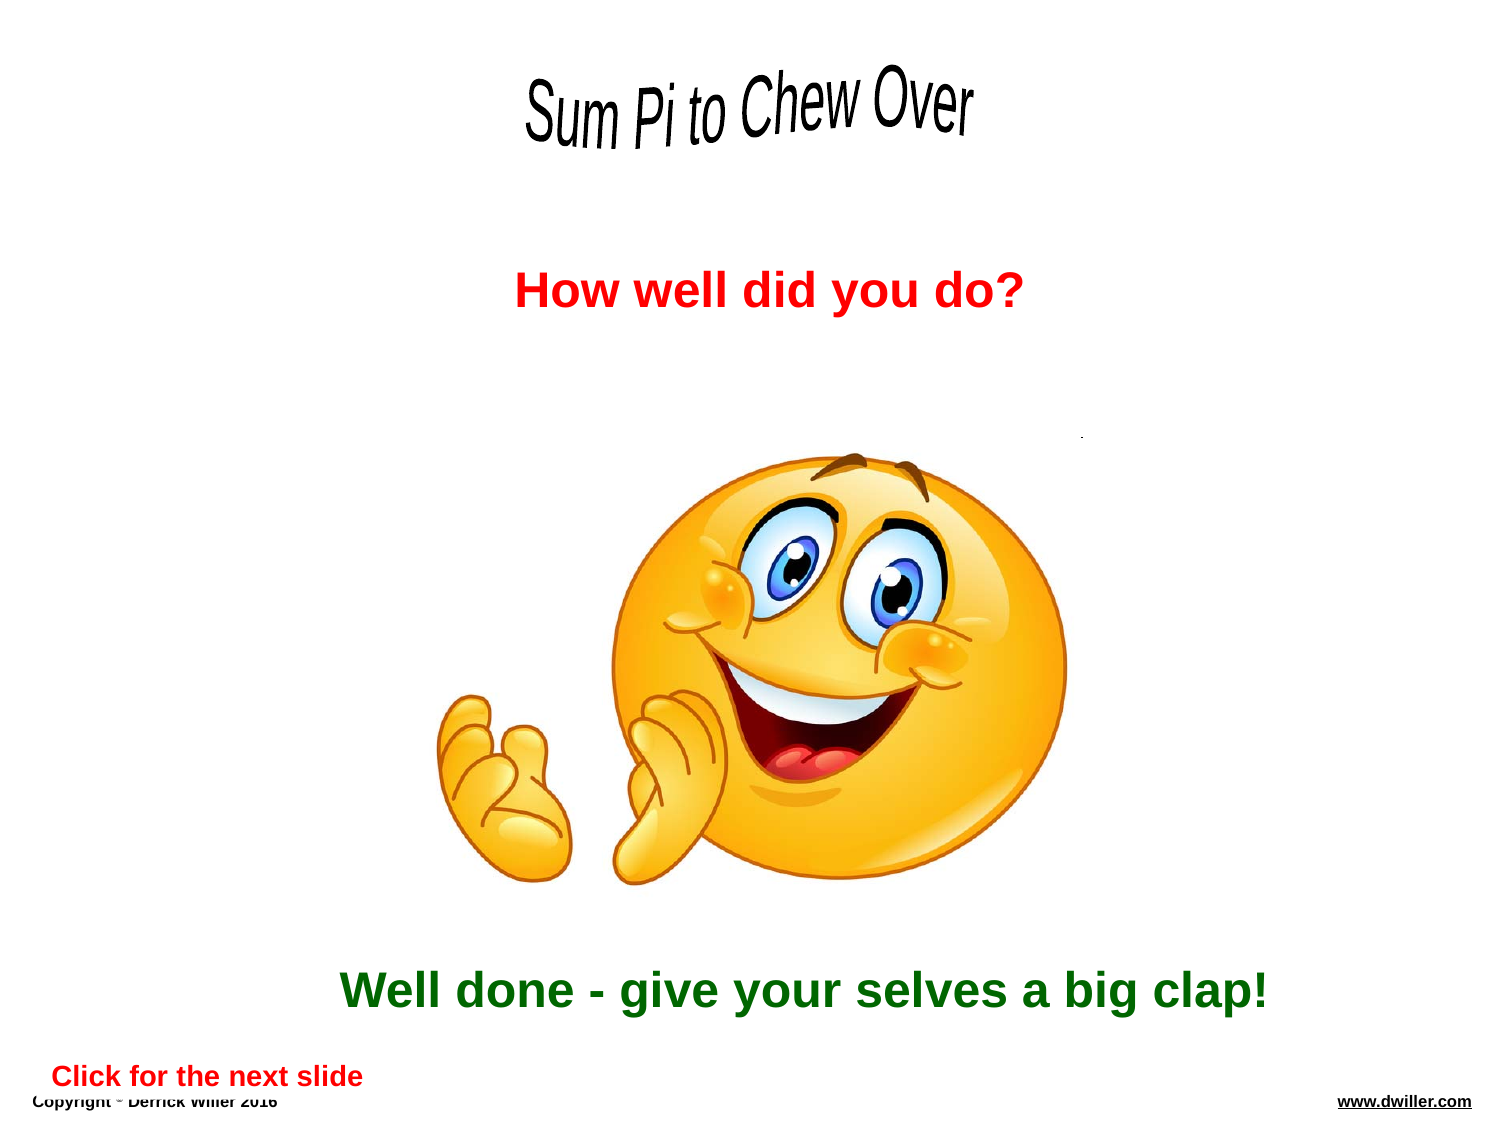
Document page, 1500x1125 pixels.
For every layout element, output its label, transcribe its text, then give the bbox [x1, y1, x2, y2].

text_box Well done - give your selves a big clap! [324, 949, 1285, 1025]
picture [424, 437, 1083, 902]
text_box Click for the next slide [36, 1049, 379, 1100]
text_box How well did you do? [499, 249, 1041, 325]
